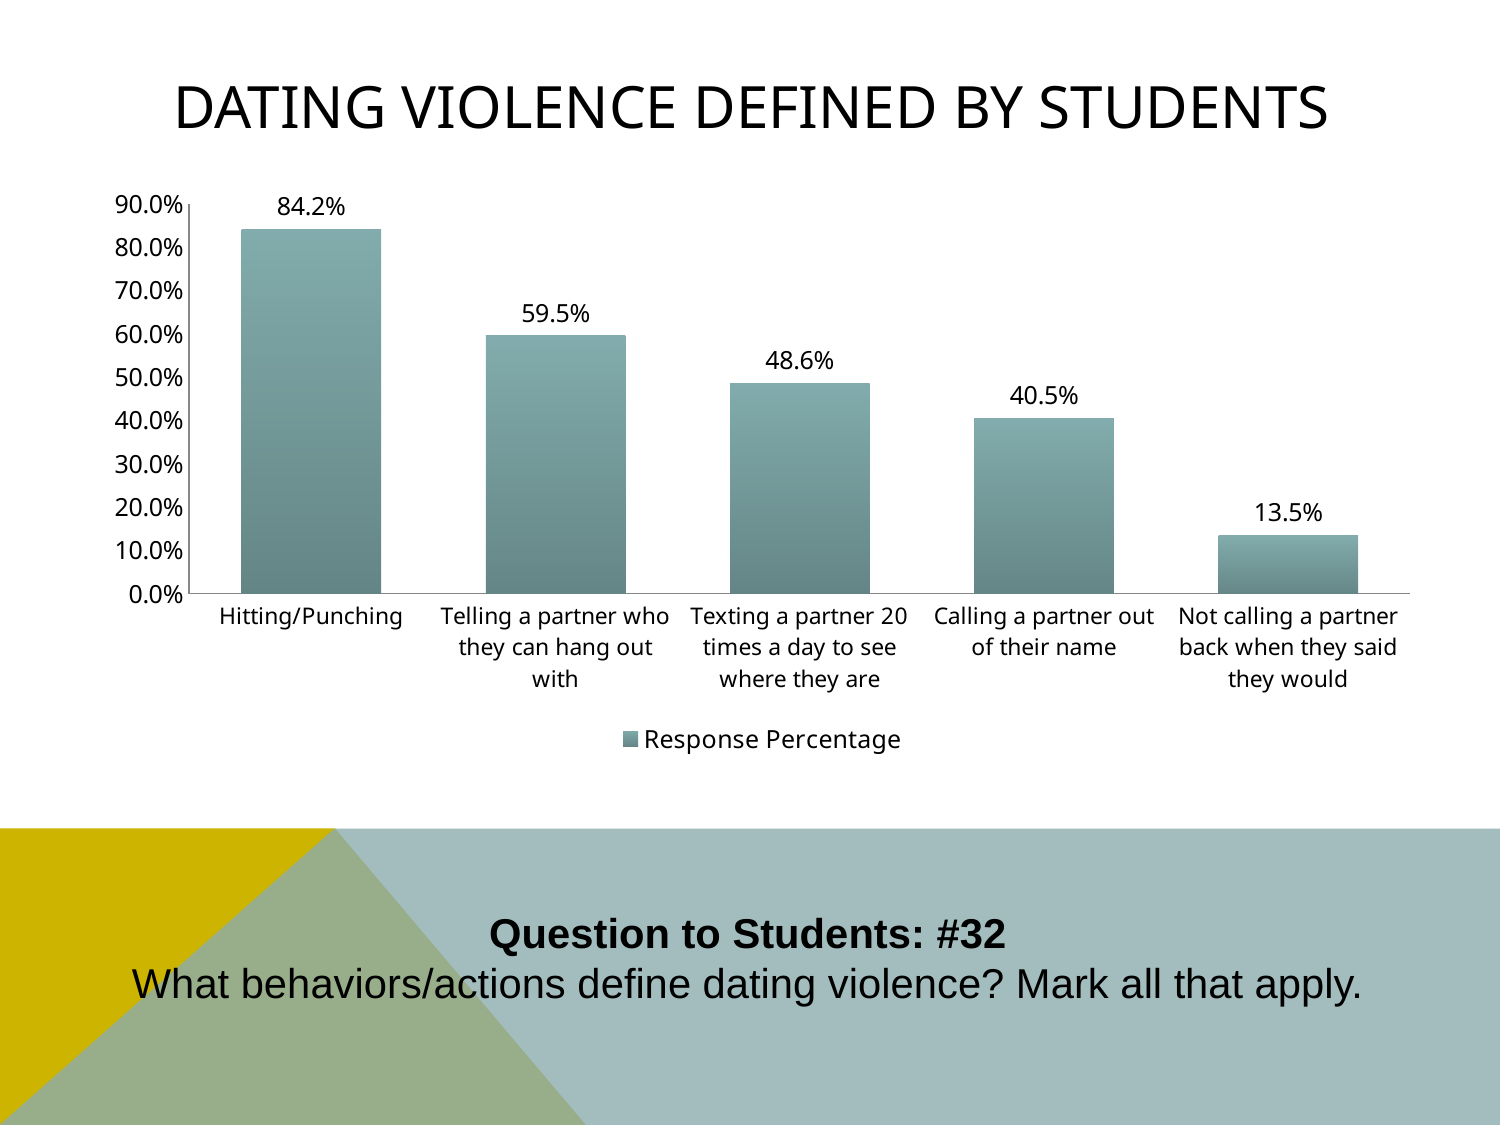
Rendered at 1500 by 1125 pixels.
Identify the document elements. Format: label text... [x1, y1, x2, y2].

text_box Question to Students: #32 What behaviors/actions define dating violence? Mark all that apply. [24, 899, 1471, 1015]
title Dating Violence Defined by Students [135, 60, 1369, 150]
chart [87, 174, 1438, 763]
